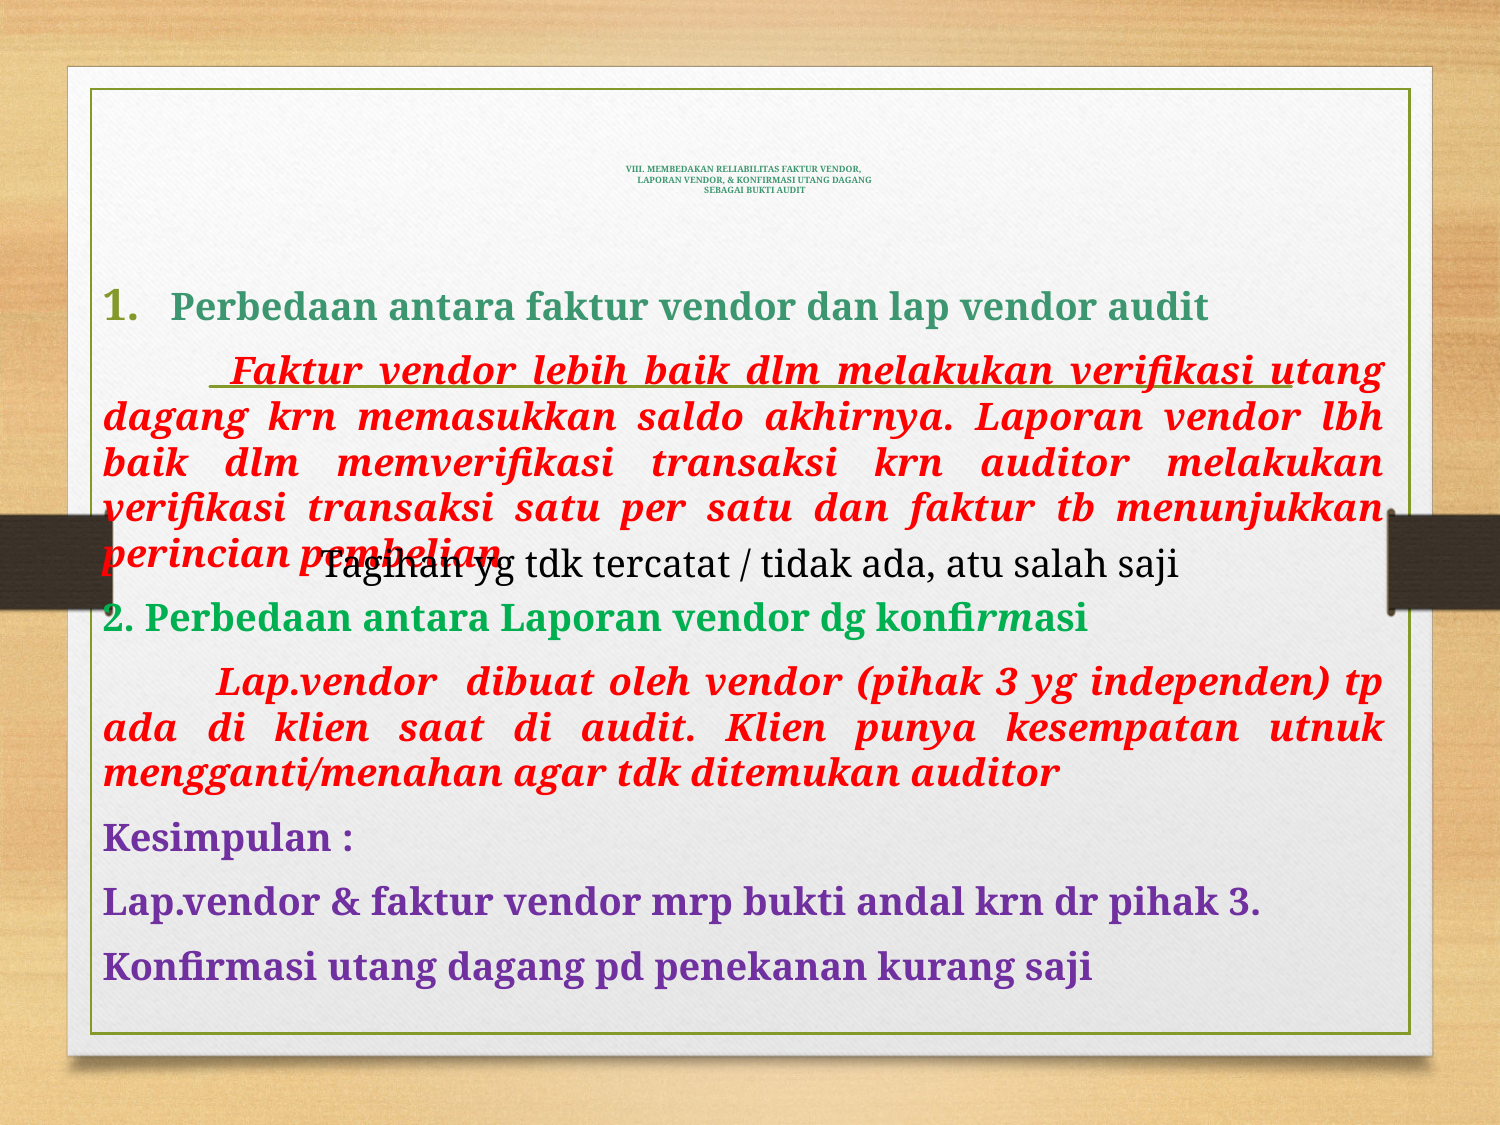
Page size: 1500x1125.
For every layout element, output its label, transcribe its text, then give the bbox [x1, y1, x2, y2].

picture [0, 0, 1500, 1125]
text_box Tagihan yg tdk tercatat / tidak ada, atu salah saji [305, 532, 1195, 592]
list Perbedaan antara faktur vendor dan lap vendor audit Faktur vendor lebih baik dlm melakukan verifikasi utang dagang krn memasukkan saldo akhirnya. Laporan vendor lbh baik dlm memverifikasi transaksi krn auditor melakukan verifikasi transaksi satu per satu dan faktur tb menunjukkan perincian pembelian 2. Perbedaan antara Laporan vendor dg konfirmasi Lap.vendor dibuat oleh vendor (pihak 3 yg independen) tp ada di klien saat di audit. Klien punya kesempatan utnuk mengganti/menahan agar tdk ditemukan auditor Kesimpulan : Lap.vendor & faktur vendor mrp bukti andal krn dr pihak 3. Konfirmasi utang dagang pd penekanan kurang saji [87, 275, 1400, 999]
title VIII. MEMBEDAKAN RELIABILITAS FAKTUR VENDOR, LAPORAN VENDOR, & KONFIRMASI UTANG DAGANG SEBAGAI BUKTI AUDIT [87, 112, 1400, 250]
